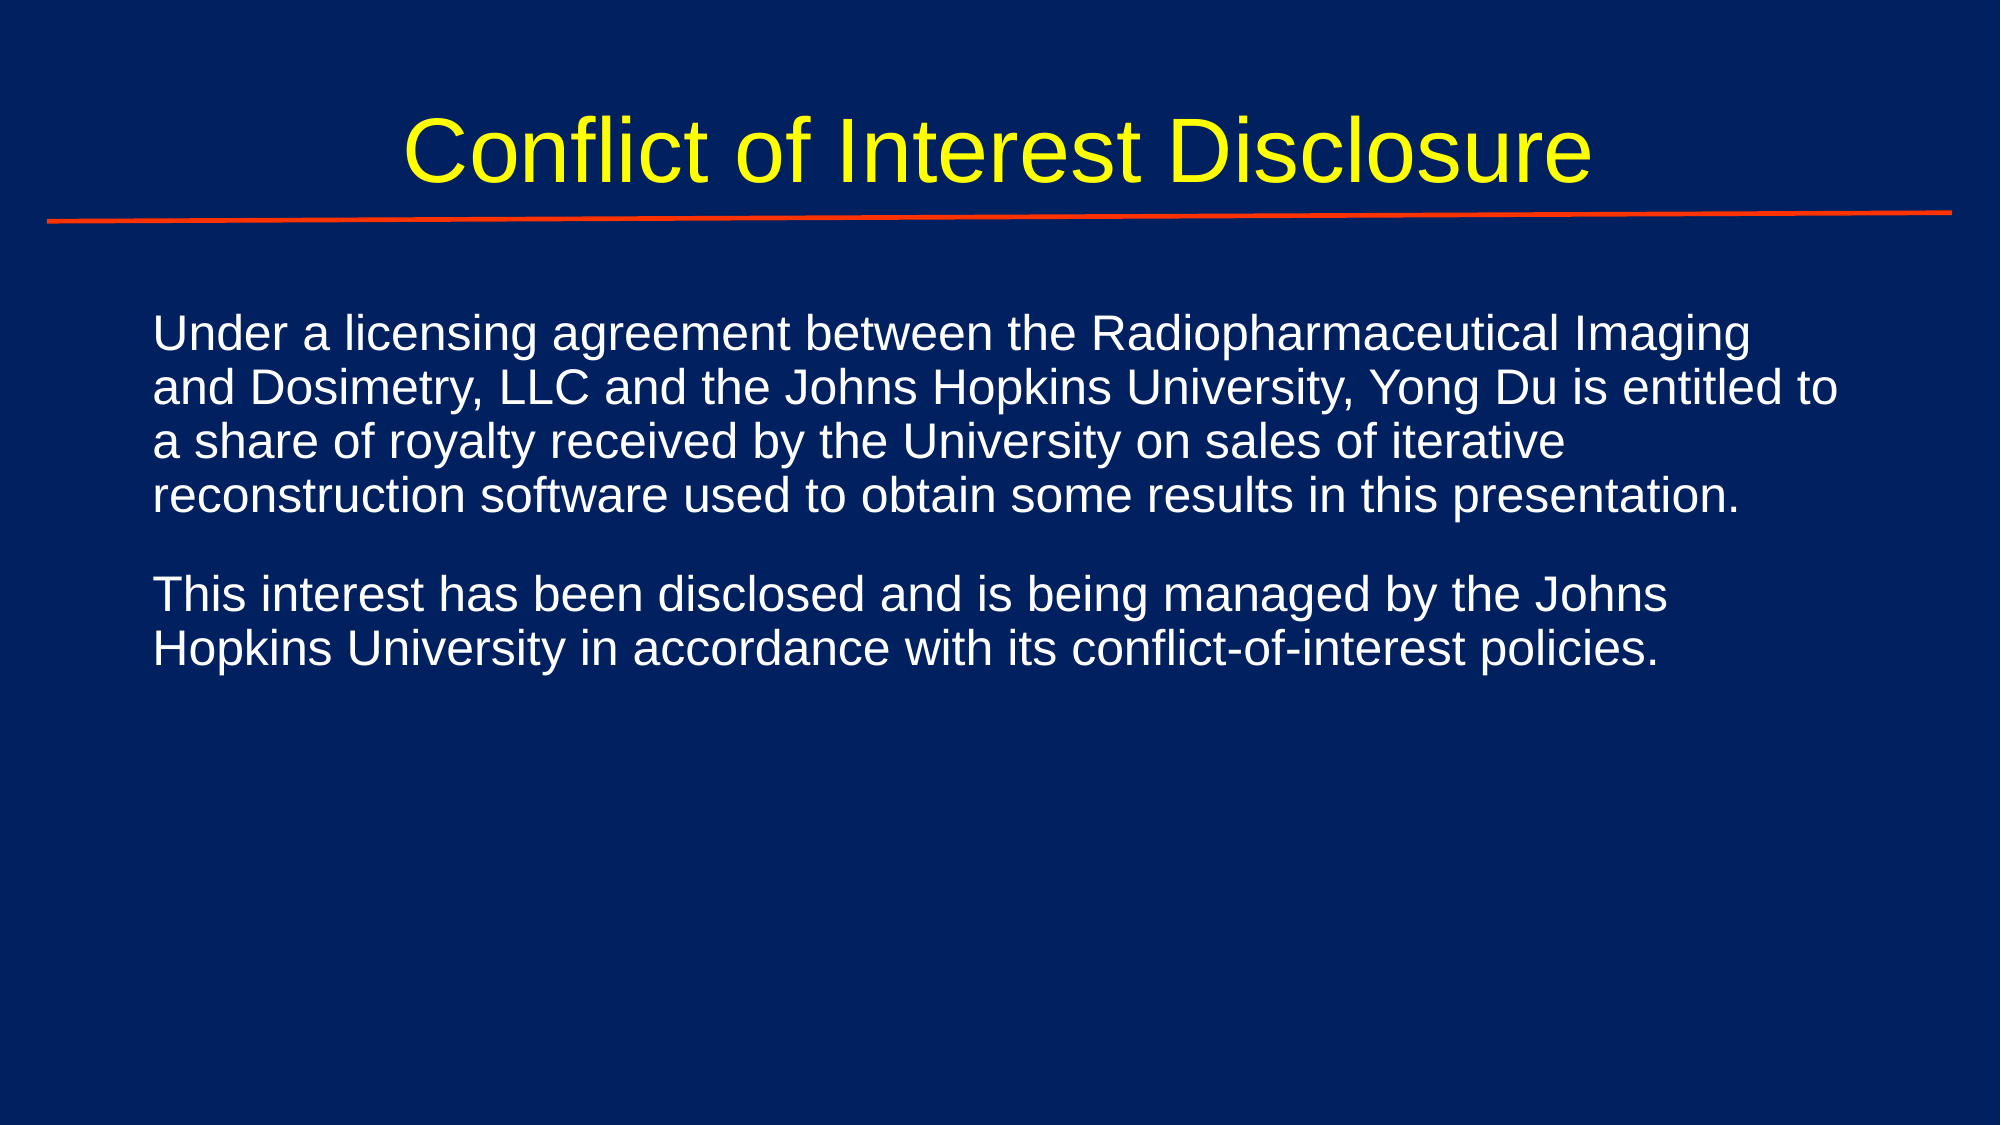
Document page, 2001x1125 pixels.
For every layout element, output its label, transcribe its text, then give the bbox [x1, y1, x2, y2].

list Under a licensing agreement between the Radiopharmaceutical Imaging and Dosimetry, LLC and the Johns Hopkins University, Yong Du is entitled to a share of royalty received by the University on sales of iterative reconstruction software used to obtain some results in this presentation. This interest has been disclosed and is being managed by the Johns Hopkins University in accordance with its conflict-of-interest policies. [137, 299, 1863, 1014]
title Conflict of Interest Disclosure [150, 58, 1850, 247]
